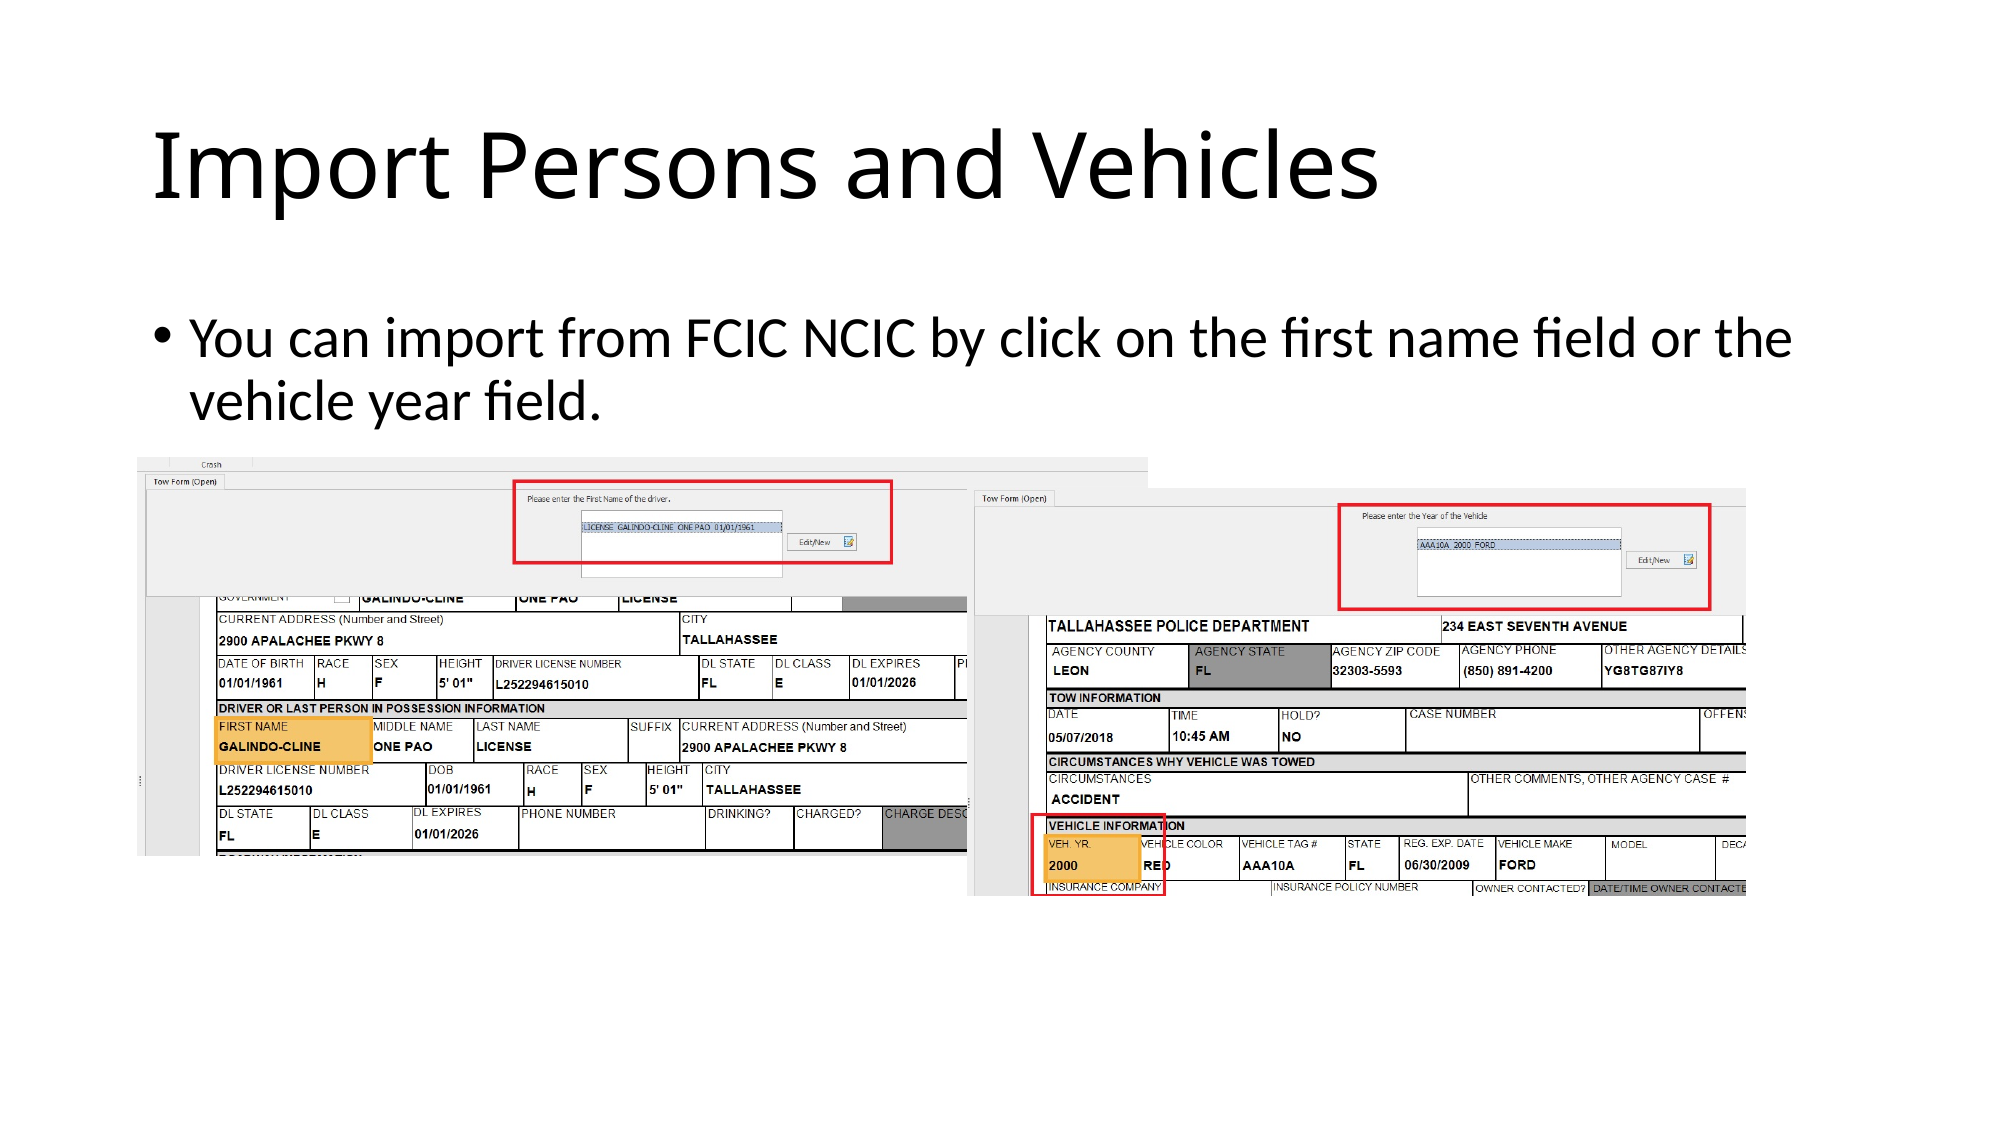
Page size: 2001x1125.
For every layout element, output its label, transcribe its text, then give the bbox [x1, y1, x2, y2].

title Import Persons and Vehicles [137, 59, 1863, 278]
picture [137, 457, 1746, 896]
list You can import from FCIC NCIC by click on the first name field or the vehicle year field. [137, 299, 1863, 1014]
